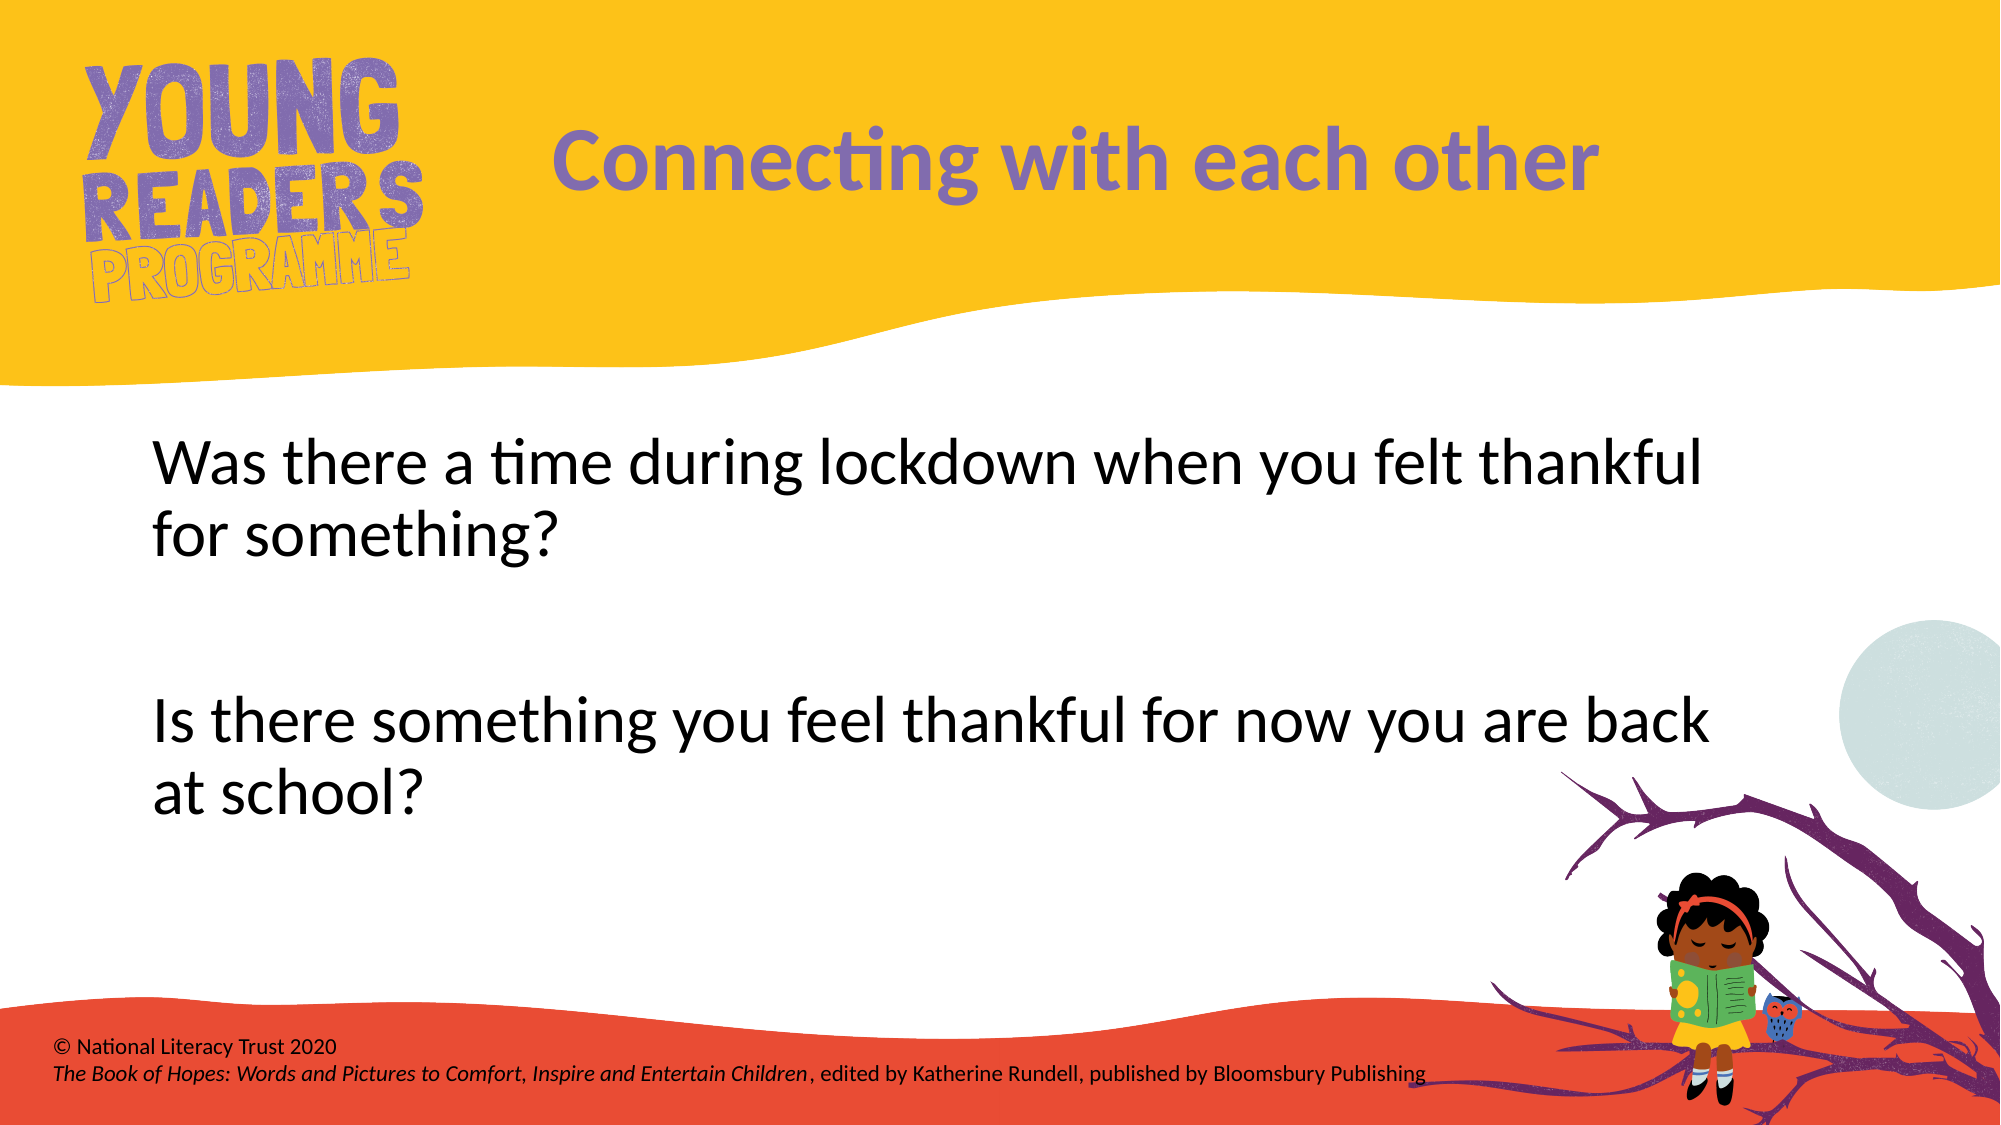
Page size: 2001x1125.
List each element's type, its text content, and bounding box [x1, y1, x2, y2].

list Was there a time during lockdown when you felt thankful for something? Is there something you feel thankful for now you are back at school? [137, 419, 1779, 554]
picture [0, 0, 2000, 399]
picture [0, 554, 2000, 1125]
